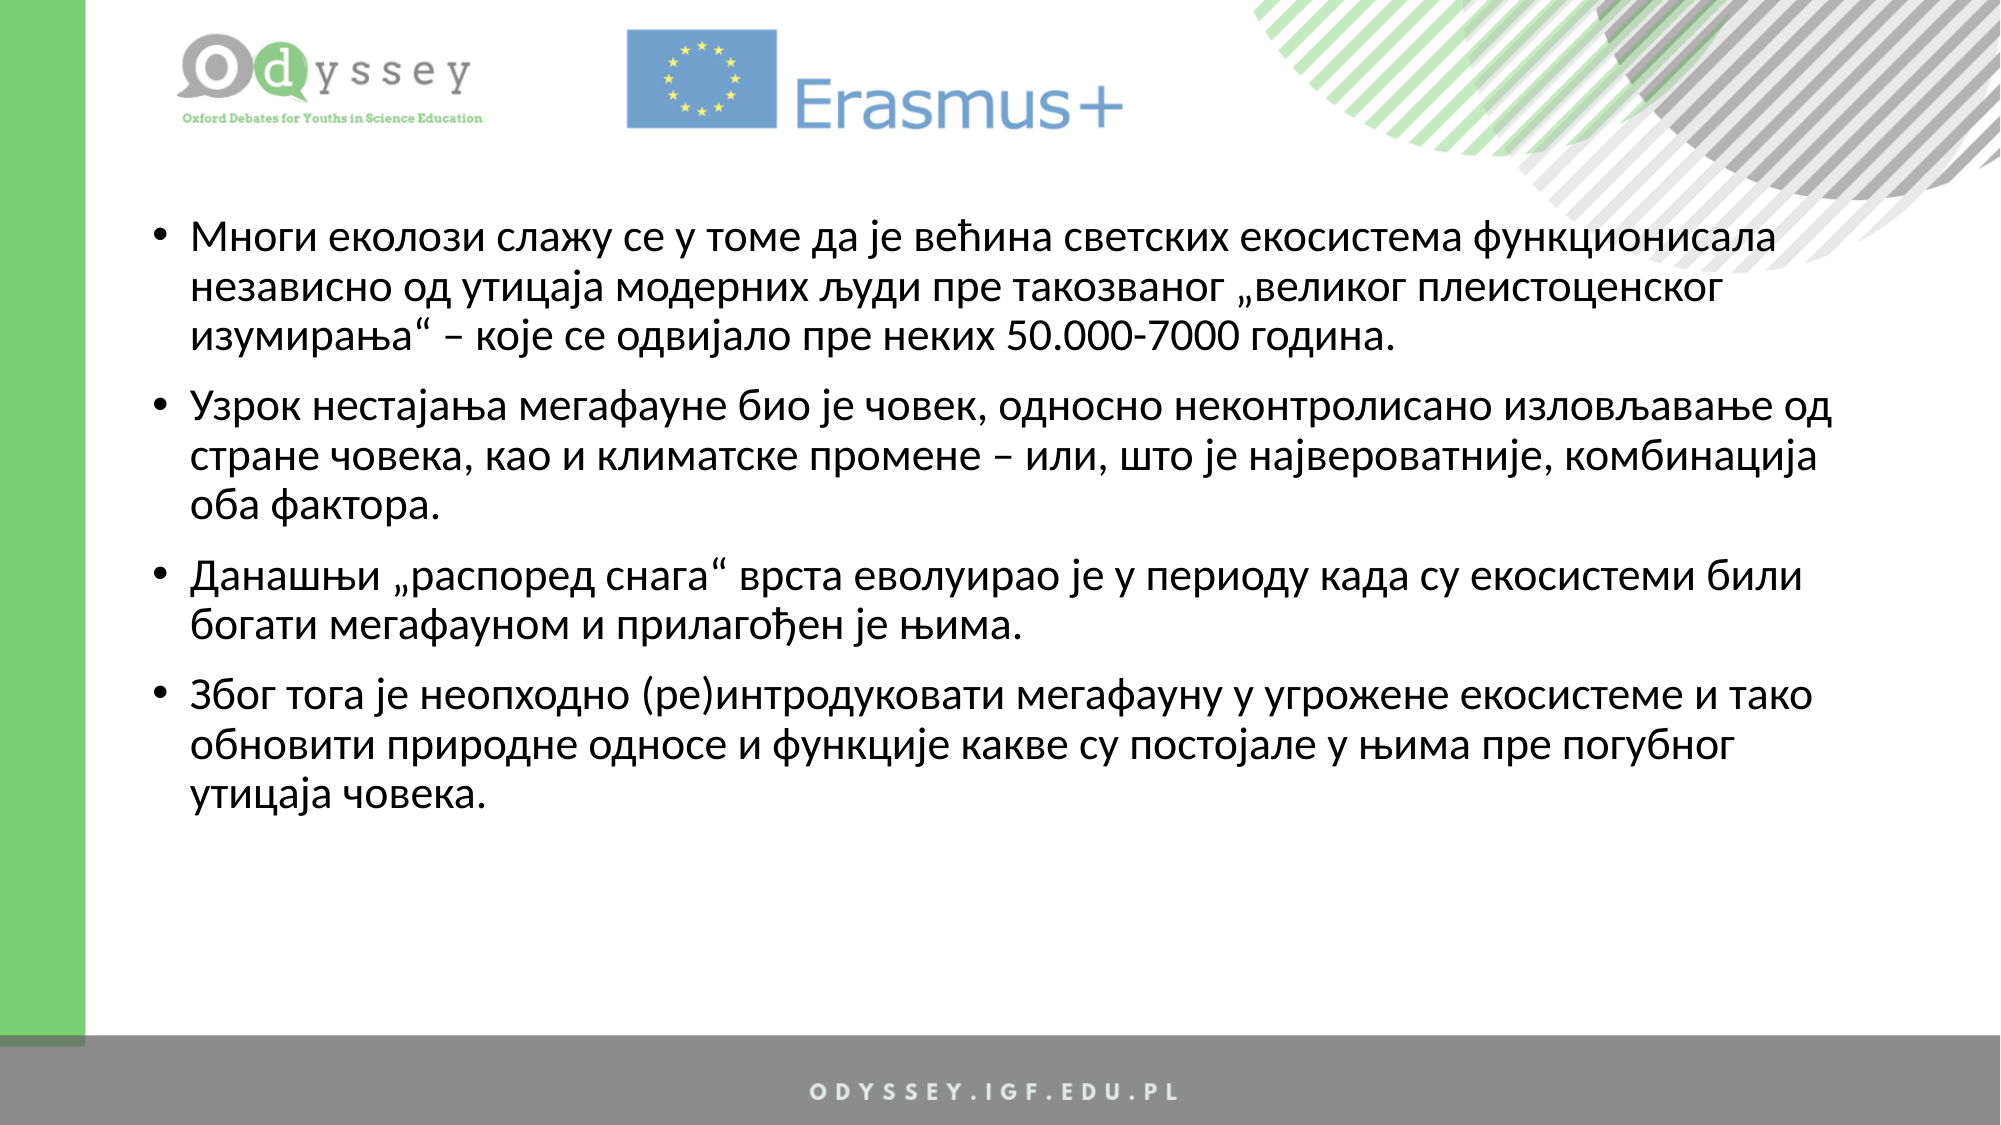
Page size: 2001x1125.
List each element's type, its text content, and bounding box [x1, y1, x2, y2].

picture [0, 0, 2001, 1125]
list Многи еколози слажу се у томе да је већина светских екосистема функционисала независно од утицаја модерних људи пре такозваног „великог плеистоценског изумирања“ – које се одвијало пре неких 50.000-7000 година. Узрок нестајања мегафауне био је човек, односно неконтролисано изловљавање од стране човека, као и климатске промене – или, што је највероватније, комбинација оба фактора. Данашњи „распоред снага“ врста еволуирао је у периоду када су екосистеми били богати мегафауном и прилагођен је њима. Због тога је неопходно (ре)интродуковати мегафауну у угрожене екосистеме и тако обновити природне односе и функције какве су постојале у њима пре погубног утицаја човека. [137, 204, 1863, 1014]
